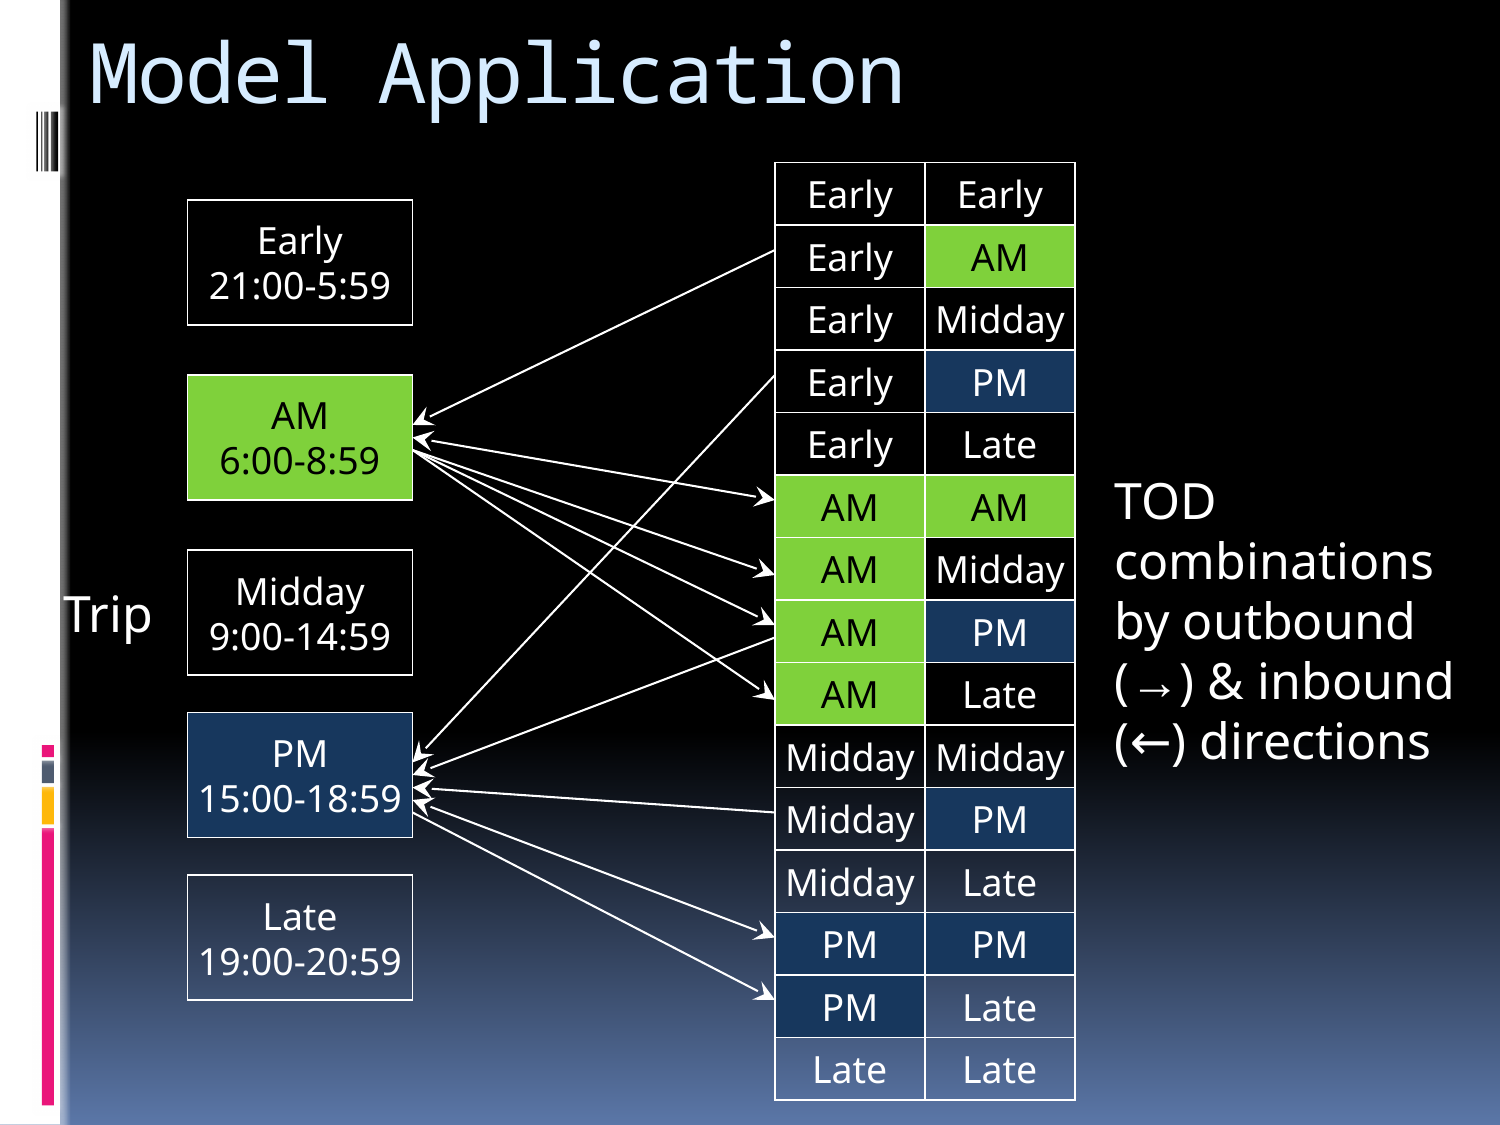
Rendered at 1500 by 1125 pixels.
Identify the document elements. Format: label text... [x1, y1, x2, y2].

text_box Midday [774, 849, 924, 912]
text_box Late [924, 662, 1075, 724]
text_box Midday [774, 724, 924, 787]
text_box [412, 430, 435, 452]
text_box Early [774, 412, 924, 474]
text_box PM [924, 912, 1075, 974]
text_box AM [924, 474, 1075, 537]
text_box PM 15:00-18:59 [187, 712, 413, 838]
text_box [412, 778, 434, 798]
text_box AM [774, 599, 924, 662]
text_box AM [924, 224, 1075, 287]
text_box Midday [924, 537, 1075, 599]
text_box Early 21:00-5:59 [187, 200, 413, 325]
text_box [751, 606, 775, 626]
text_box AM 6:00-8:59 [187, 375, 413, 500]
text_box PM [924, 349, 1075, 412]
text_box AM [774, 537, 924, 599]
text_box [752, 558, 775, 578]
text_box Late 19:00-20:59 [187, 875, 413, 1000]
text_box Early [774, 287, 924, 349]
text_box Late [924, 412, 1075, 474]
text_box Midday [774, 787, 924, 849]
text_box PM [924, 787, 1075, 849]
text_box AM [774, 474, 924, 537]
text_box Midday 9:00-14:59 [187, 549, 413, 675]
text_box Midday [924, 287, 1075, 349]
text_box [752, 486, 775, 507]
text_box Late [774, 1037, 924, 1100]
text_box Late [924, 974, 1075, 1037]
text_box [752, 920, 775, 940]
text_box Early [774, 224, 924, 287]
text_box Late [924, 849, 1075, 912]
text_box [412, 406, 436, 426]
text_box [412, 757, 436, 778]
text_box Late [924, 1037, 1075, 1100]
text_box Midday [924, 724, 1075, 787]
text_box [751, 981, 775, 1000]
text_box Trip [48, 574, 168, 650]
text_box Early [924, 162, 1075, 224]
text_box Model Application [74, 12, 1425, 150]
text_box AM [774, 662, 924, 724]
text_box TOD combinations by outbound (→) & inbound (←) directions [1100, 462, 1500, 778]
text_box Early [774, 162, 924, 224]
text_box [752, 679, 775, 700]
text_box PM [774, 912, 924, 974]
text_box [412, 740, 435, 763]
text_box Early [774, 349, 924, 412]
text_box PM [924, 599, 1075, 662]
text_box [412, 797, 436, 817]
text_box PM [774, 974, 924, 1037]
